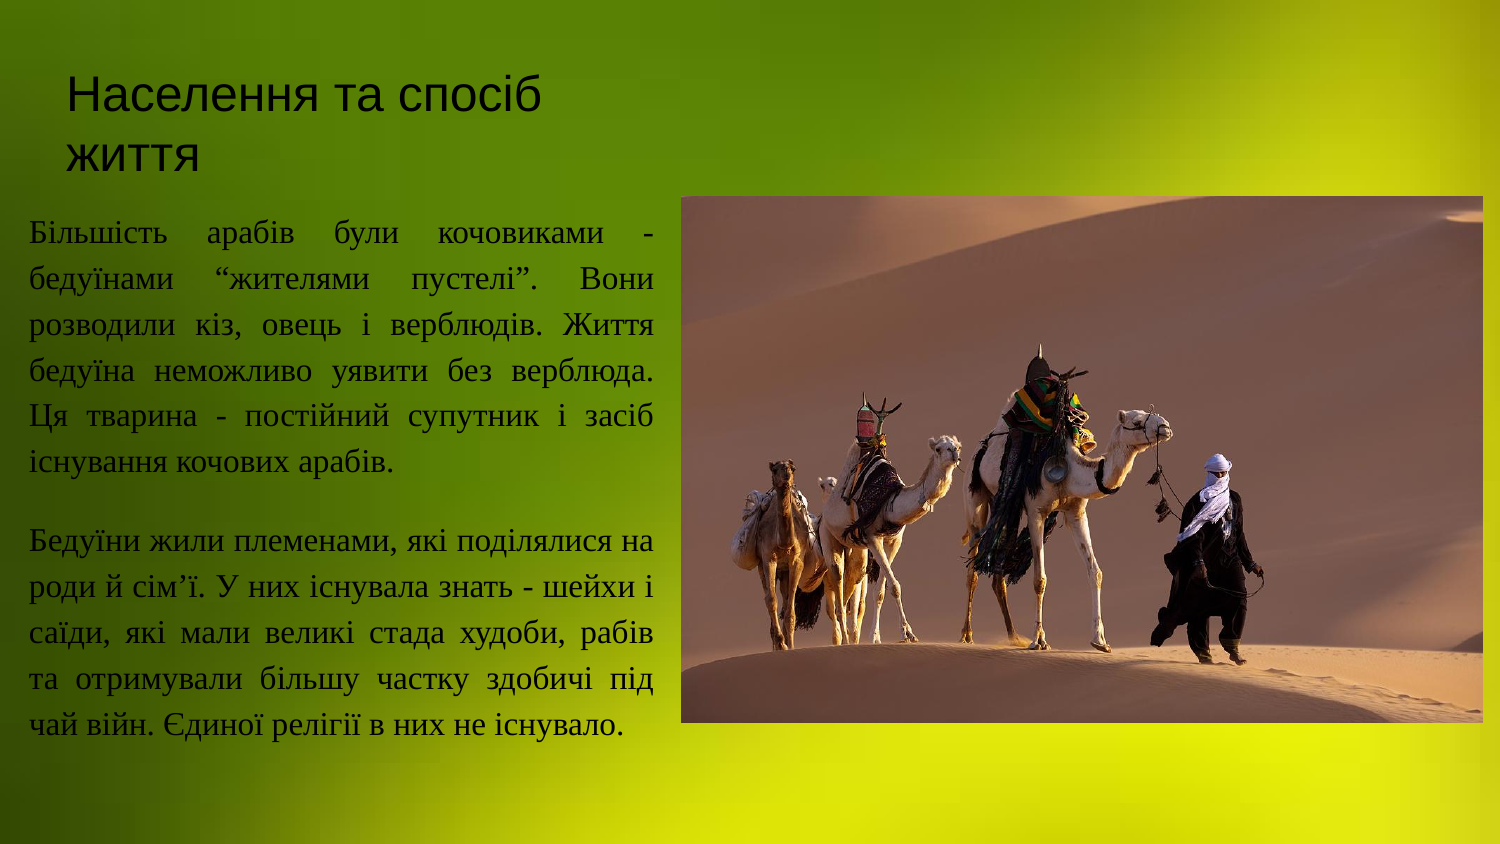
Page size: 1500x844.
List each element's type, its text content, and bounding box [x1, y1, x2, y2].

title Населення та спосіб життя [51, 46, 690, 167]
list Більшість арабів були кочовиками - бедуїнами “жителями пустелі”. Вони розводили кіз, овець і верблюдів. Життя бедуїна неможливо уявити без верблюда. Ця тварина - постійний супутник і засіб існування кочових арабів. Бедуїни жили племенами, які поділялися на роди й сім’ї. У них існувала знать - шейхи і саїди, які мали великі стада худоби, рабів та отримували більшу частку здобичі під чай війн. Єдиної релігії в них не існувало. [13, 189, 671, 750]
picture [0, 0, 1500, 844]
